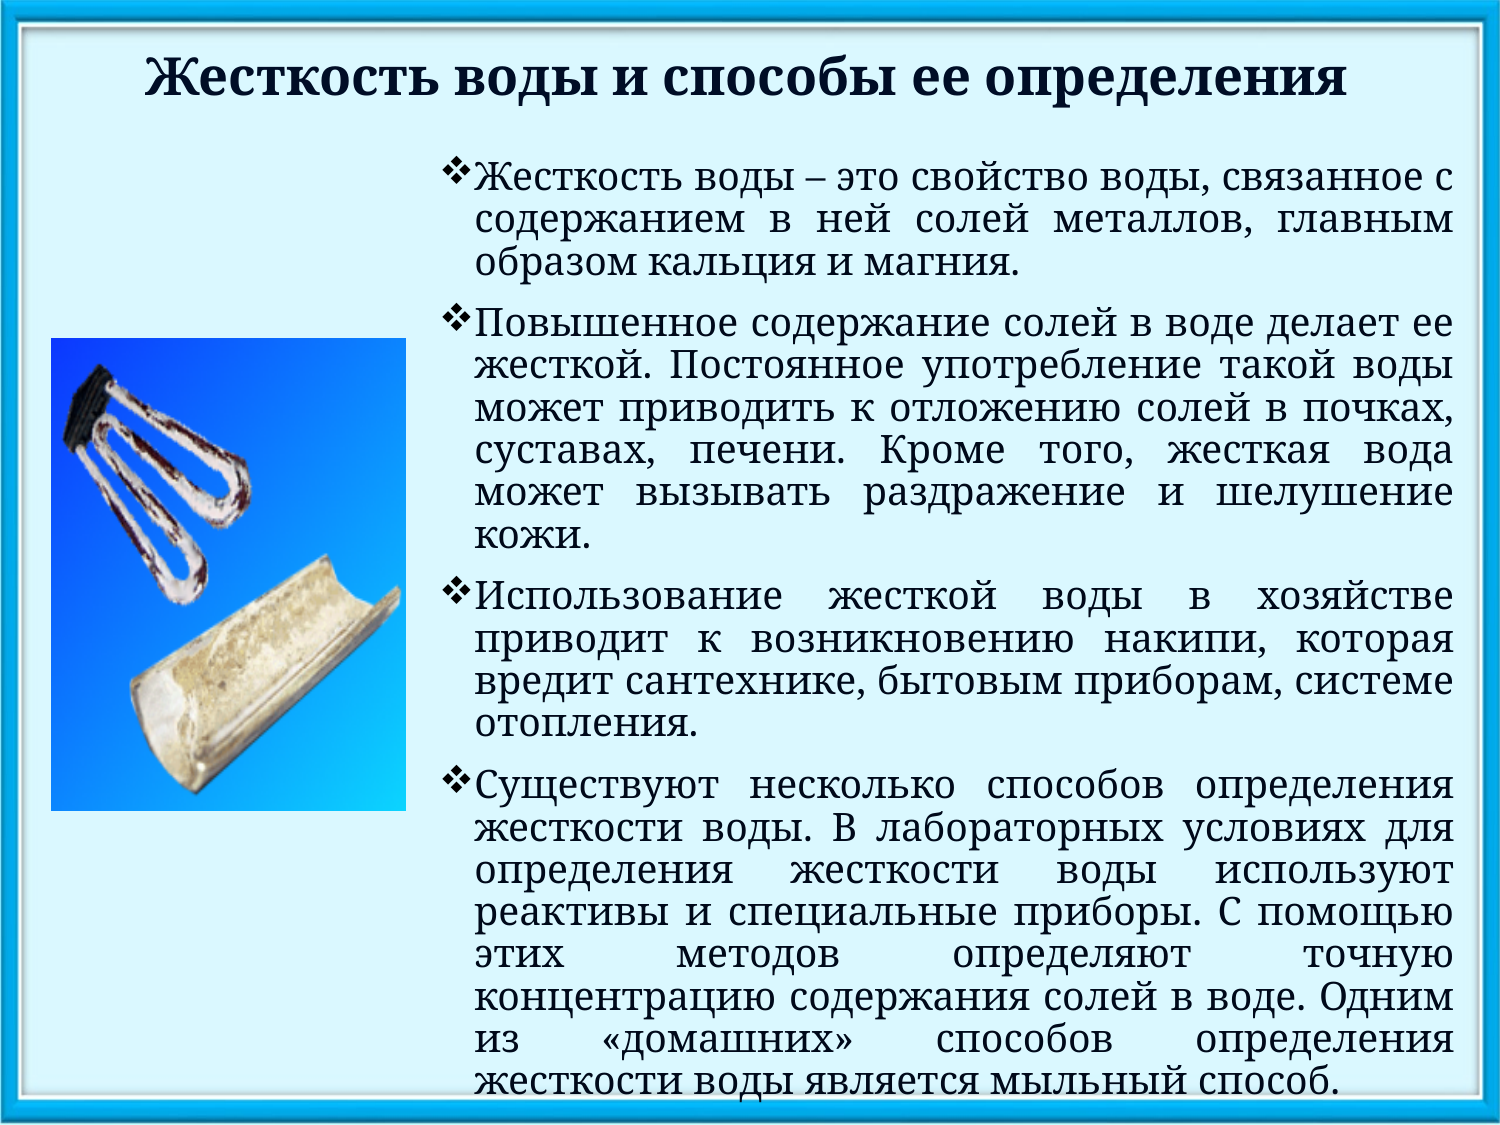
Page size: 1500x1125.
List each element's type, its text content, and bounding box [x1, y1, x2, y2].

title Жесткость воды и способы ее определения [100, 19, 1395, 138]
picture [17, 21, 1483, 1101]
list Жесткость воды – это свойство воды, связанное с содержанием в ней солей металлов, главным образом кальция и магния. Повышенное содержание солей в воде делает ее жесткой. Постоянное употребление такой воды может приводить к отложению солей в почках, суставах, печени. Кроме того, жесткая вода может вызывать раздражение и шелушение кожи. Использование жесткой воды в хозяйстве приводит к возникновению накипи, которая вредит сантехнике, бытовым приборам, системе отопления. Существуют несколько способов определения жесткости воды. В лабораторных условиях для определения жесткости воды используют реактивы и специальные приборы. С помощью этих методов определяют точную концентрацию содержания солей в воде. Одним из «домашних» способов определения жесткости воды является мыльный способ. [424, 149, 1471, 1118]
picture [0, 0, 1500, 1125]
